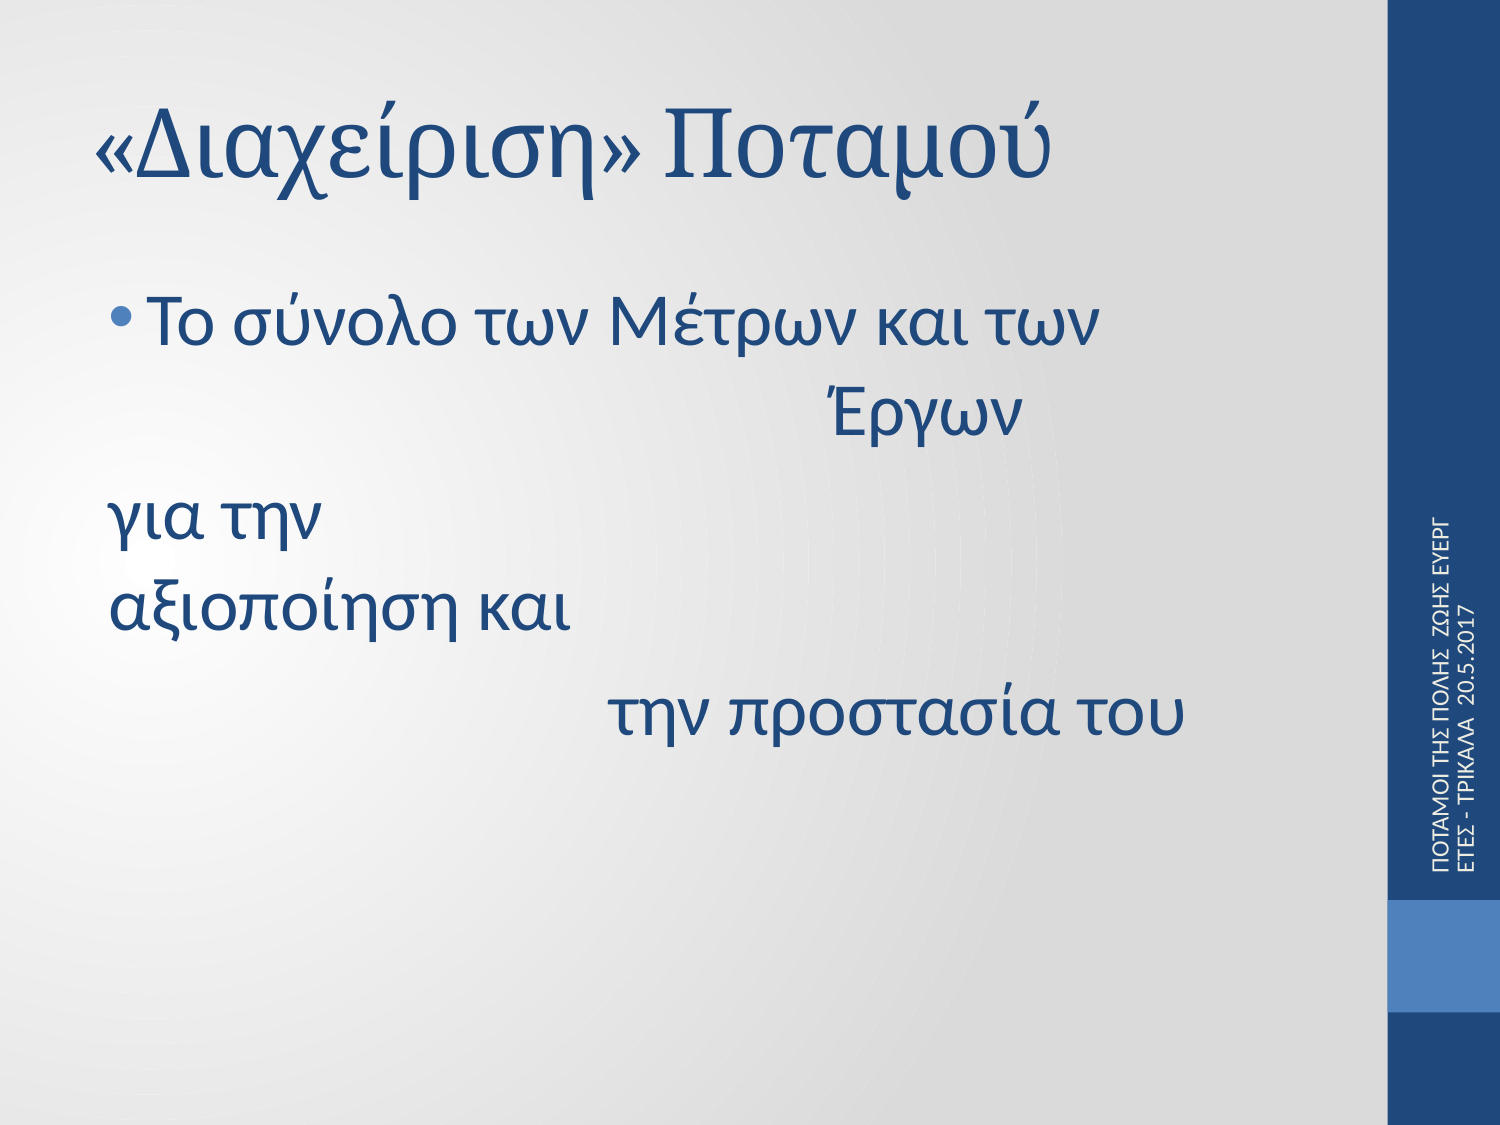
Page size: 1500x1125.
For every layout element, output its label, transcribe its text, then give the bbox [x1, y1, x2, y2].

title «Διαχείριση» Ποταμού [75, 45, 1325, 233]
footer ΠΟΤΑΜΟΙ ΤΗΣ ΠΟΛΗΣ ΖΩΗΣ ΕΥΕΡΓΕΤΕΣ - ΤΡΙΚΑΛΑ 20.5.2017 [1408, 500, 1469, 889]
list Το σύνολο των Μέτρων και των Έργων για την αξιοποίηση και την προστασία του [75, 262, 1325, 1050]
